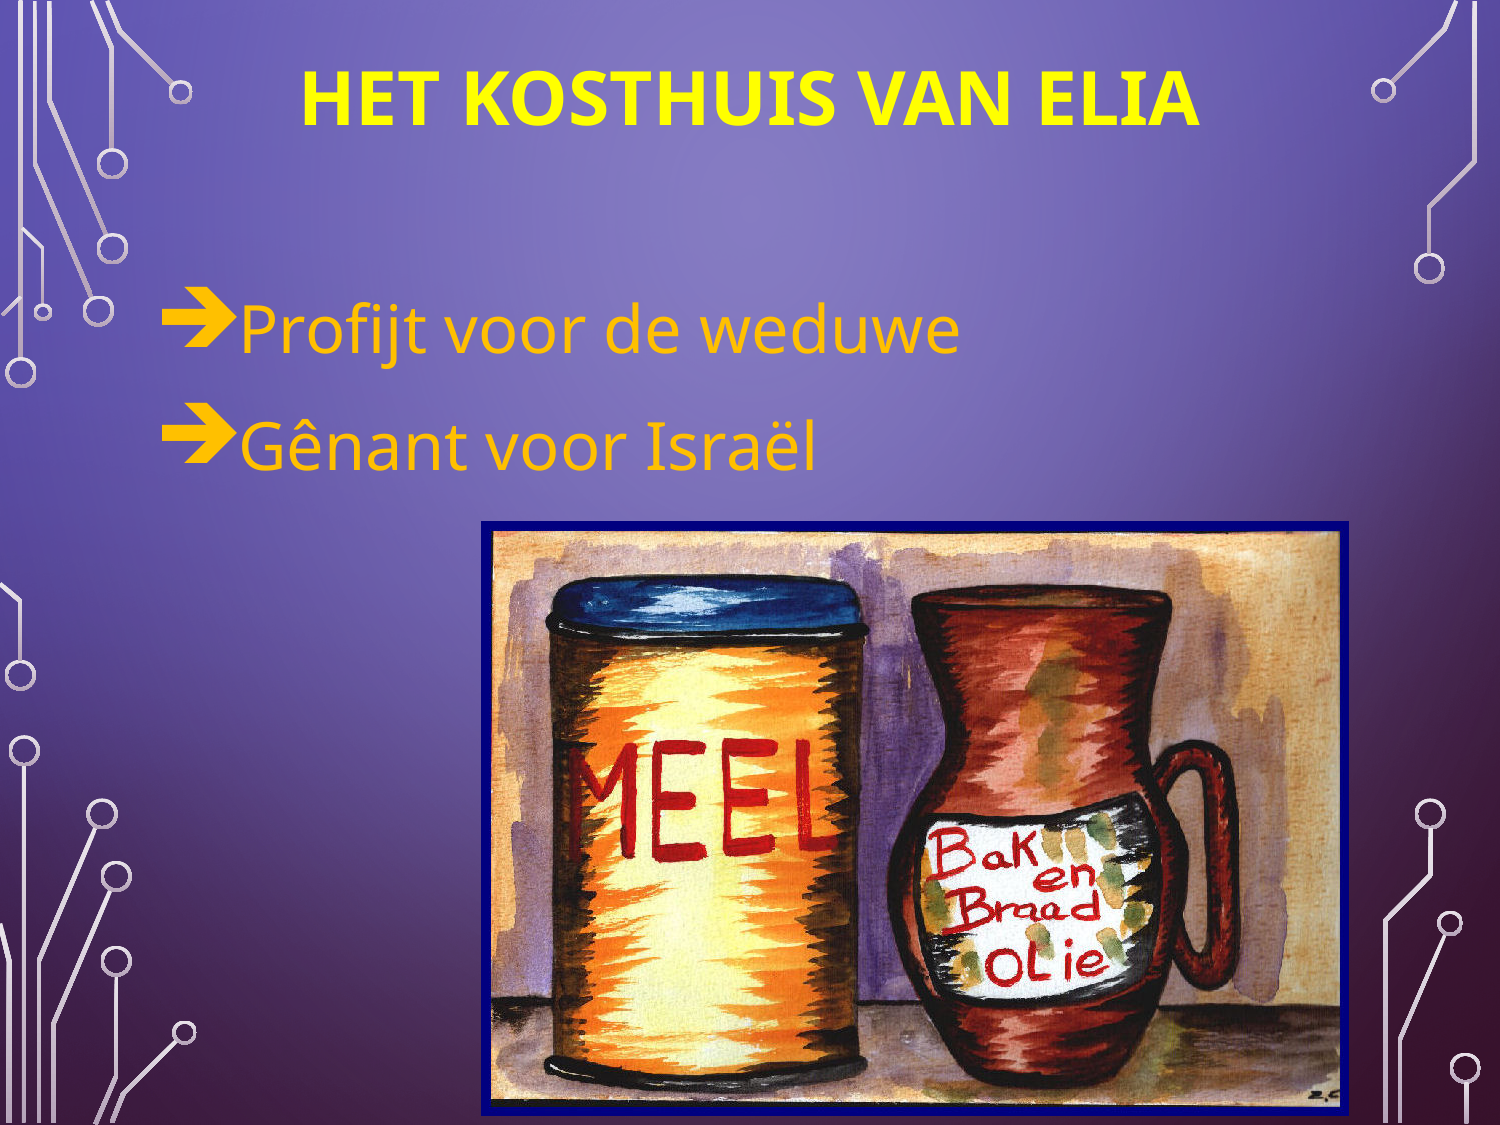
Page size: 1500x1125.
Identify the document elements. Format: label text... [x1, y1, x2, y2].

list Profijt voor de weduwe Gênant voor Israël [140, 263, 1360, 845]
title Het kosthuis van elia [140, 25, 1360, 263]
picture [481, 521, 1349, 1116]
